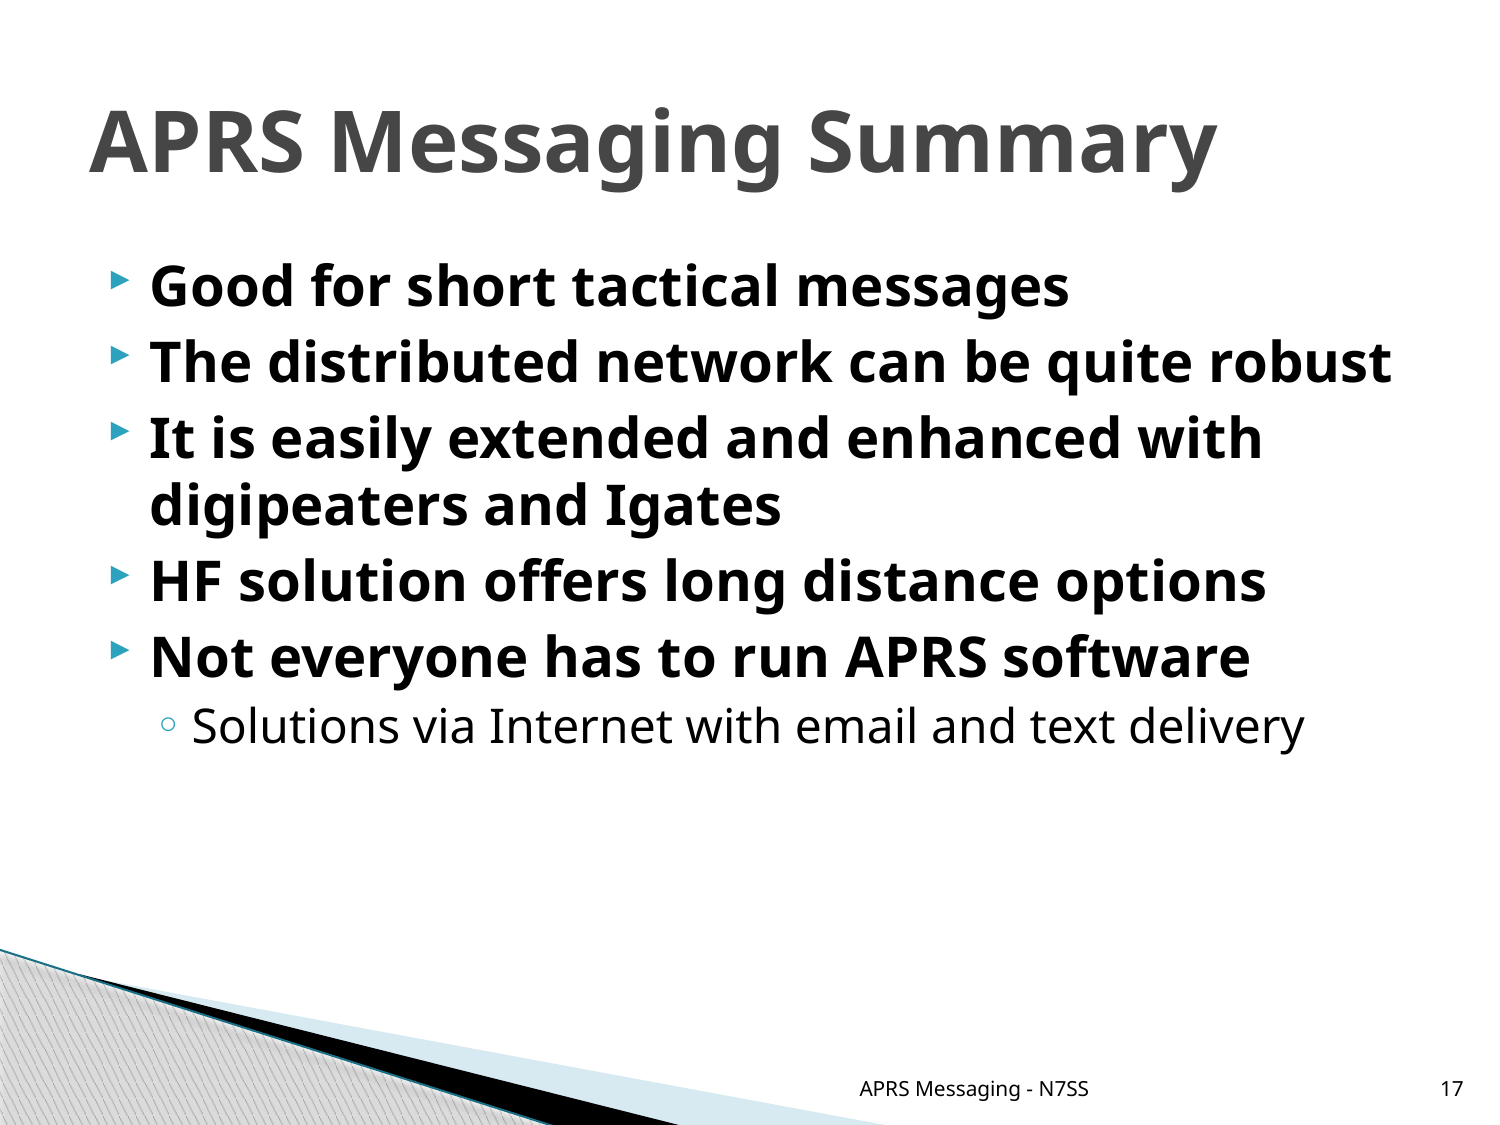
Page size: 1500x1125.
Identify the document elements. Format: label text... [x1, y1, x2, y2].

title APRS Messaging Summary [75, 45, 1425, 233]
slide_number 17 [1418, 1051, 1479, 1112]
footer APRS Messaging - N7SS [718, 1051, 1105, 1112]
list Good for short tactical messages The distributed network can be quite robust It is easily extended and enhanced with digipeaters and Igates HF solution offers long distance options Not everyone has to run APRS software Solutions via Internet with email and text delivery [75, 243, 1425, 986]
